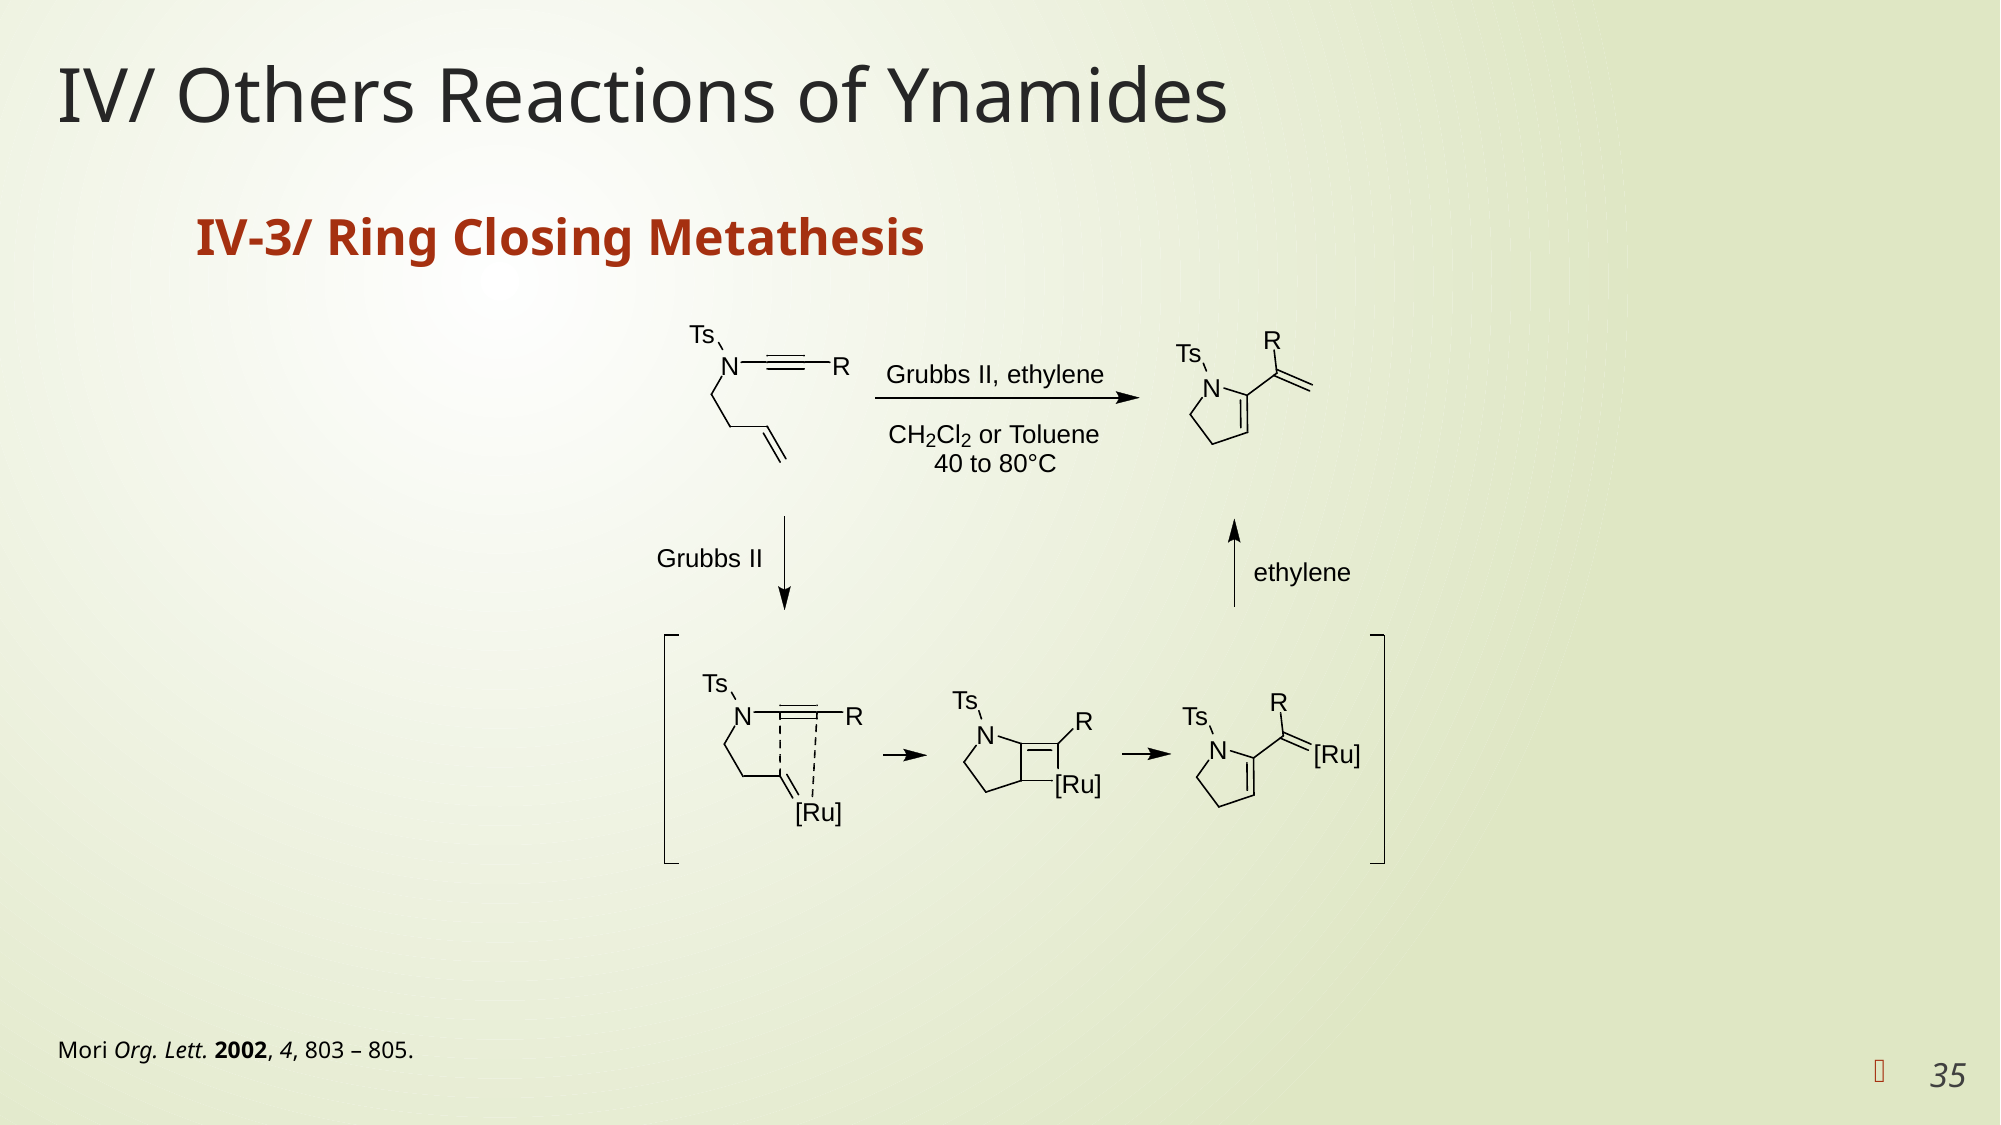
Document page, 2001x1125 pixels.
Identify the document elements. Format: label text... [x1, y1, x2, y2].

text_box Mori Org. Lett. 2002, 4, 803 – 805. [42, 1028, 1464, 1071]
text_box 35 [1858, 1047, 2000, 1125]
list IV-3/ Ring Closing Metathesis [181, 197, 1733, 993]
title IV/ Others Reactions of Ynamides [42, 40, 1878, 251]
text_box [653, 315, 1396, 876]
